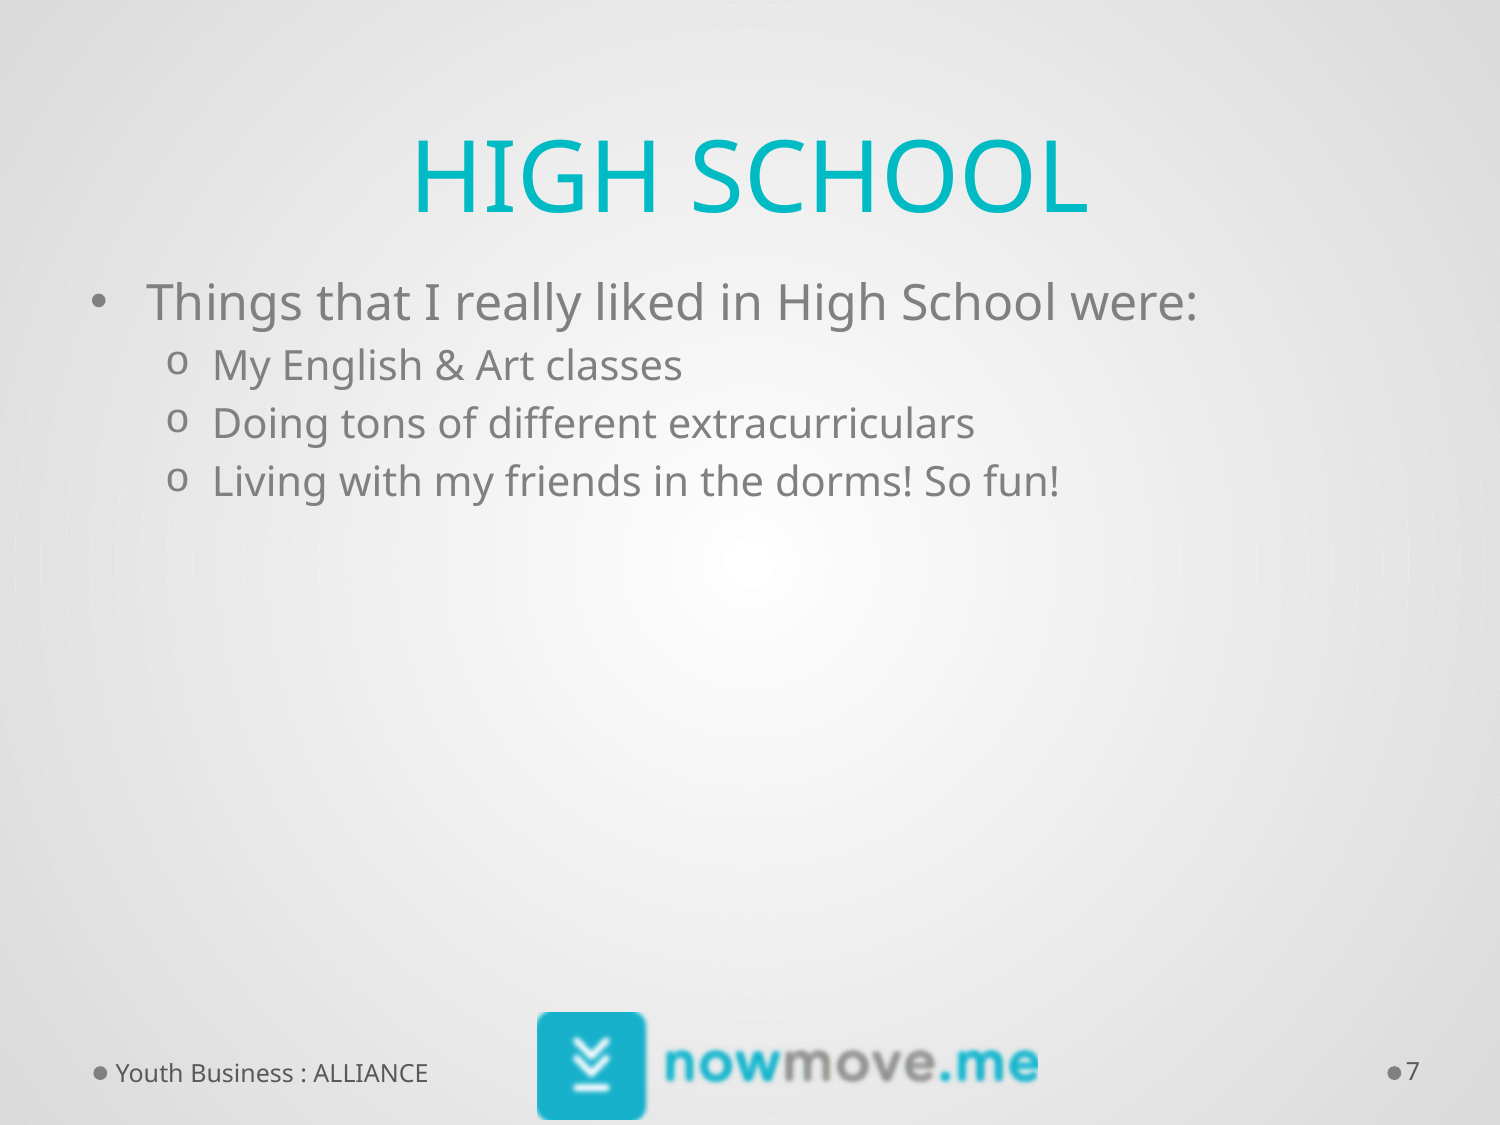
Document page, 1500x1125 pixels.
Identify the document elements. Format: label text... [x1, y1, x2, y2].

footer Youth Business : ALLIANCE [108, 1042, 576, 1103]
picture [537, 1012, 1038, 1120]
title High School [75, 22, 1425, 240]
list Things that I really liked in High School were: My English & Art classes Doing tons of different extracurriculars Living with my friends in the dorms! So fun! [75, 262, 1425, 1005]
slide_number 7 [1401, 1042, 1494, 1103]
